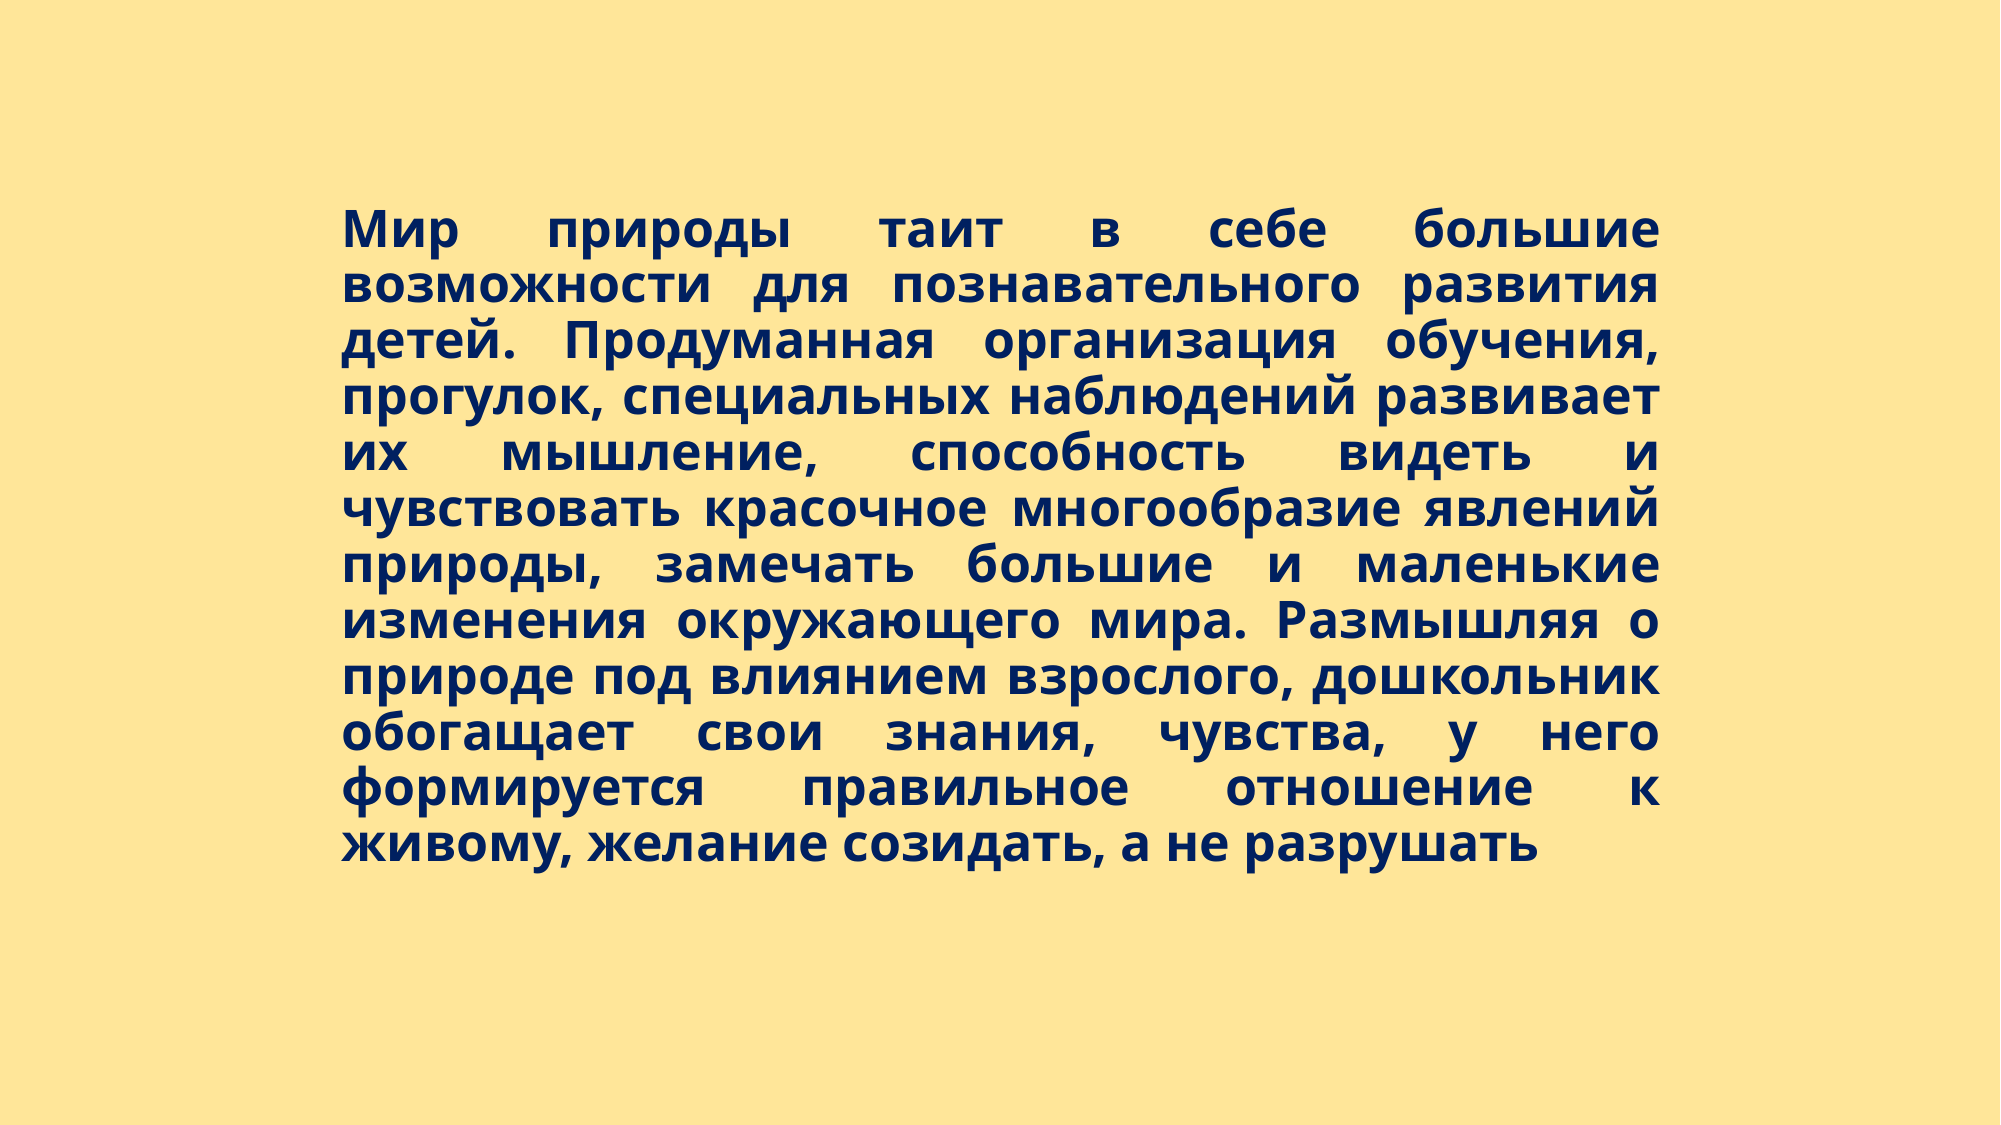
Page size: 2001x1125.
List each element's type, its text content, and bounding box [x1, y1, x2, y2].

title Мир природы таит в себе большие возможности для познавательного развития детей. Продуманная организация обучения, прогулок, специальных наблюдений развивает их мышление, способность видеть и чувствовать красочное многообразие явлений природы, замечать большие и маленькие изменения окружающего мира. Размышляя о природе под влиянием взрослого, дошкольник обогащает свои знания, чувства, у него формируется правильное отношение к живому, желание созидать, а не разрушать [326, 172, 1677, 903]
